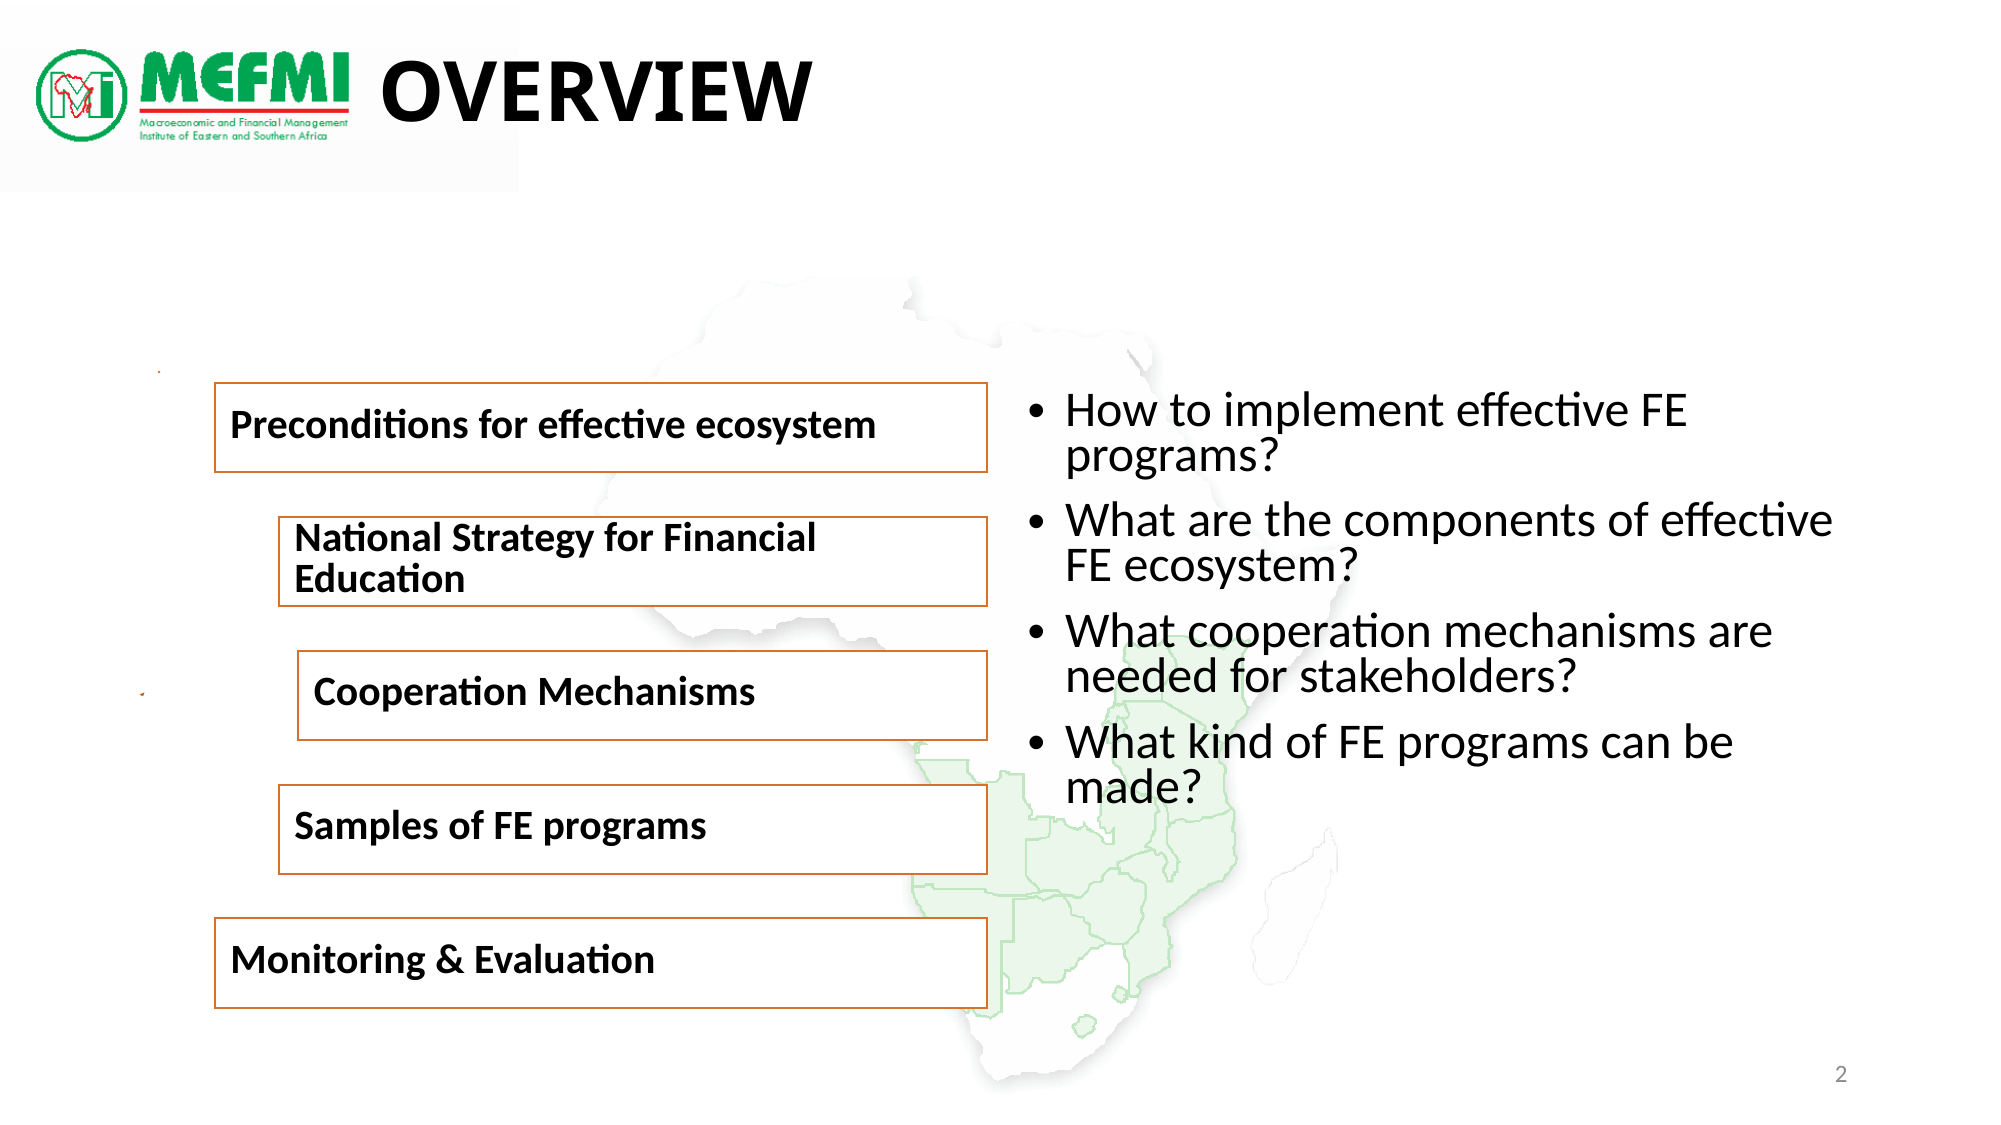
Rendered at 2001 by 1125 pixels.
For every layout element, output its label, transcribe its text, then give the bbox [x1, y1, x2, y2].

slide_number 2 [1412, 1042, 1863, 1103]
title Overview [363, 13, 1863, 175]
picture [593, 276, 1359, 1096]
list How to implement effective FE programs? What are the components of effective FE ecosystem? What cooperation mechanisms are needed for stakeholders? What kind of FE programs can be made? [1012, 189, 1863, 1014]
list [137, 299, 988, 1014]
picture [0, 5, 519, 192]
